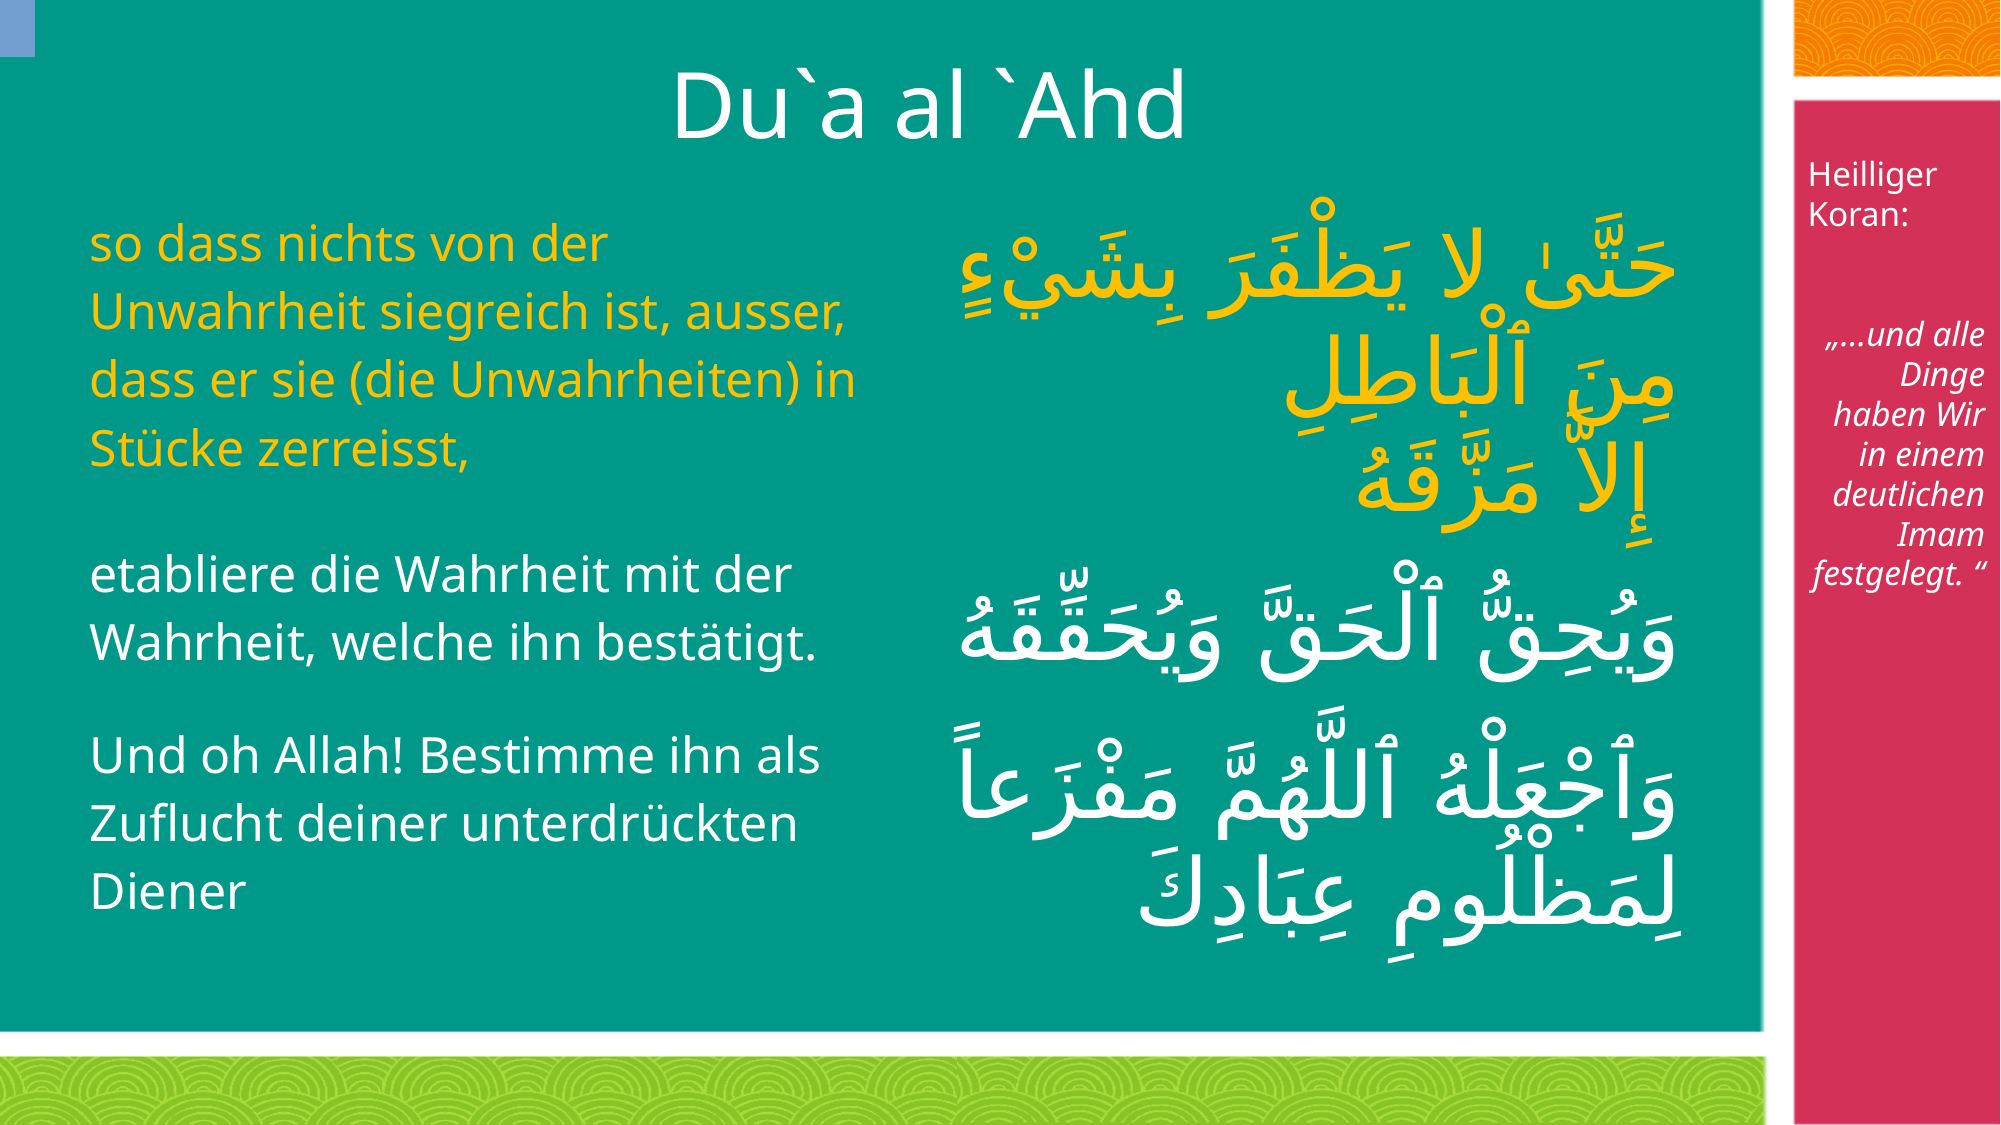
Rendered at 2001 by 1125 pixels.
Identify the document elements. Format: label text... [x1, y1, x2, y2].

table_header so dass nichts von der Unwahrheit siegreich ist, ausser, dass er sie (die Unwahrheiten) in Stücke zerreisst, [89, 207, 878, 538]
picture [0, 0, 2001, 1125]
table_cell وَٱجْعَلْهُ ٱللَّهُمَّ مَفْزَعاً لِمَظْلُومِ عِبَادِكَ [878, 719, 1682, 960]
table_cell وَيُحِقُّ ٱلْحَقَّ وَيُحَقِّقَهُ [878, 538, 1682, 719]
title Du`a al `Ahd [109, 0, 1751, 218]
text_box Heilliger Koran: „…und alle Dinge haben Wir in einem deutlichen Imam festgelegt. “ [1792, 106, 2000, 600]
table_cell etabliere die Wahrheit mit der Wahrheit, welche ihn bestätigt. [89, 538, 878, 719]
table_header حَتَّىٰ لا يَظْفَرَ بِشَيْءٍ مِنَ ٱلْبَاطِلِ إِلاَّ مَزَّقَهُ [878, 207, 1682, 538]
table_cell Und oh Allah! Bestimme ihn als Zuflucht deiner unterdrückten Diener [89, 719, 878, 960]
